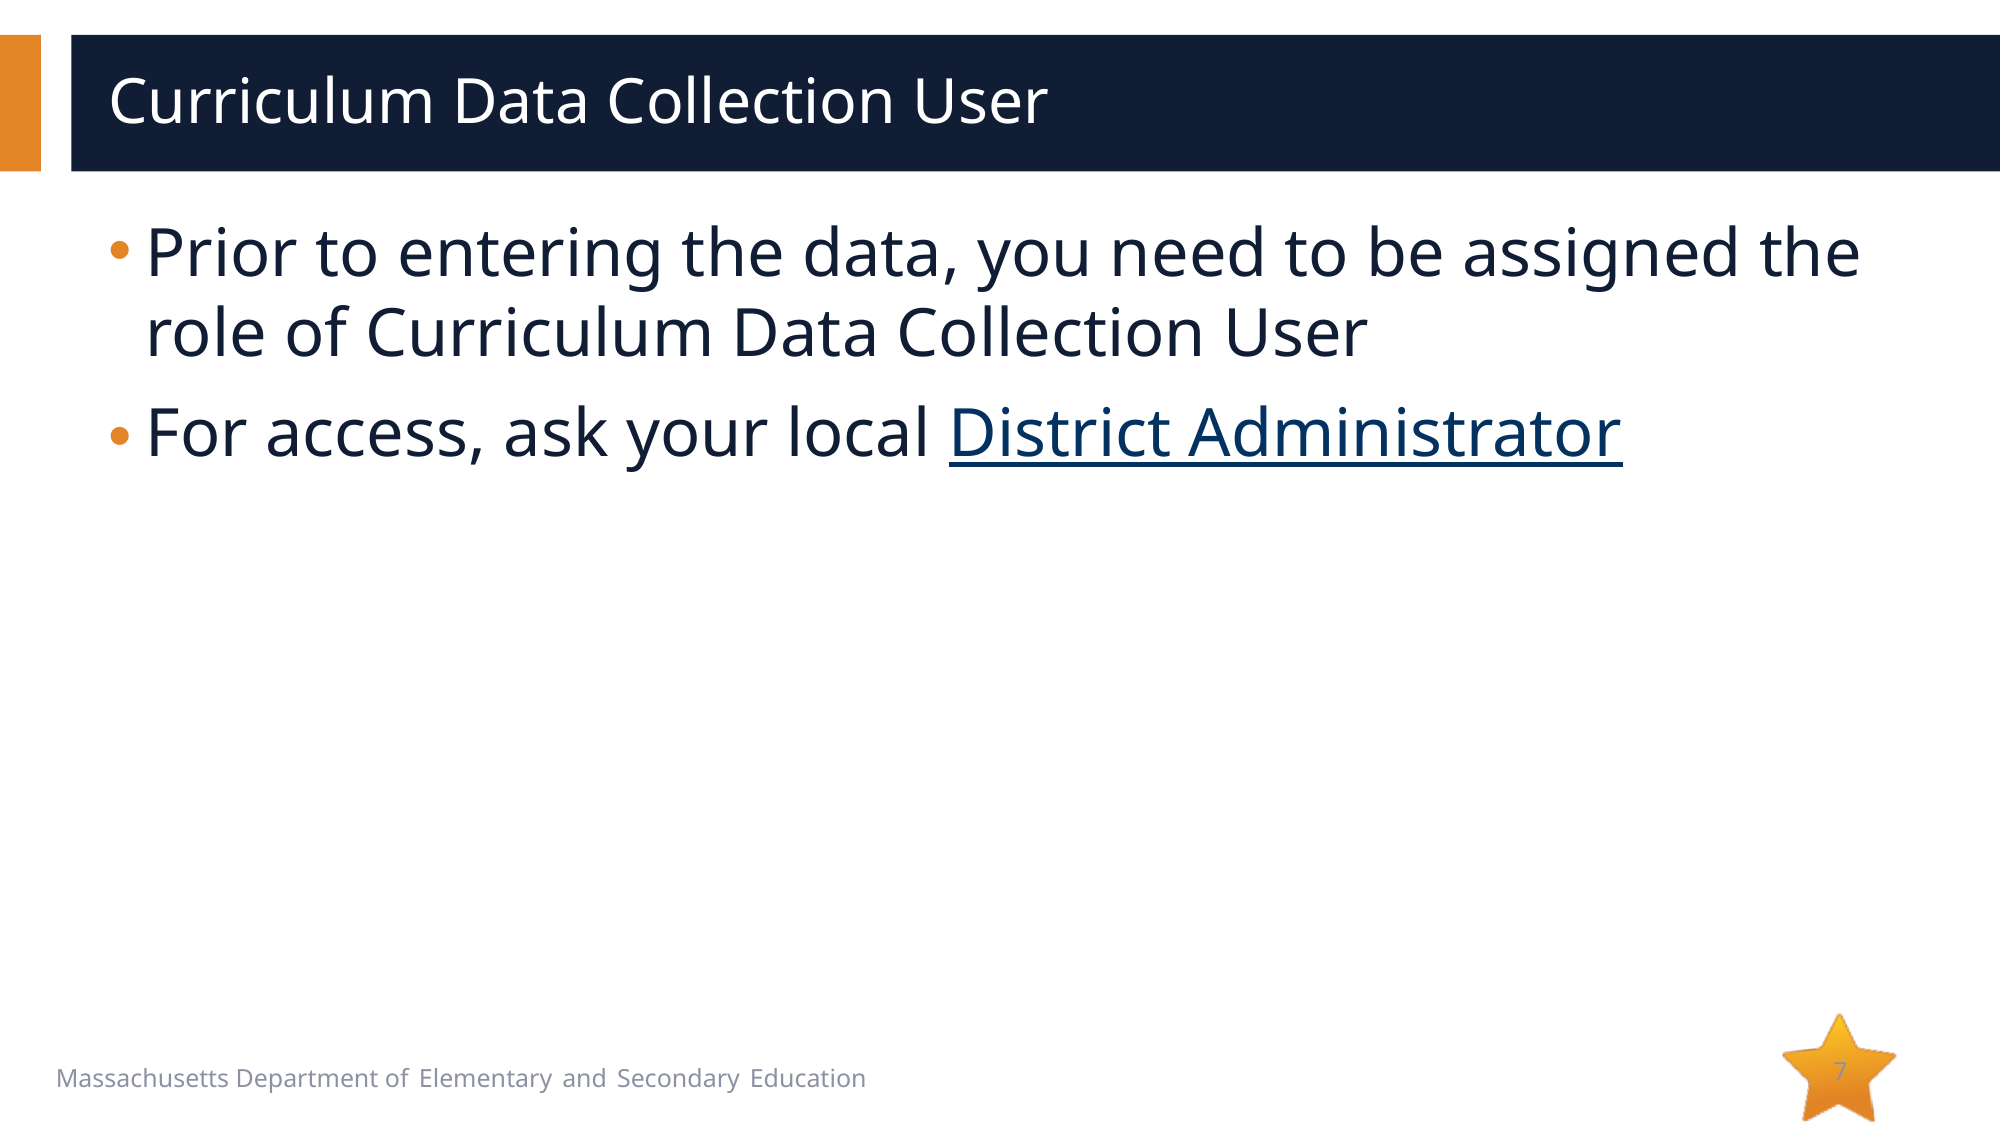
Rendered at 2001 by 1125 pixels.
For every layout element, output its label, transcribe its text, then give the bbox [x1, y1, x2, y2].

title Curriculum Data Collection User [93, 47, 1959, 159]
list Prior to entering the data, you need to be assigned the role of Curriculum Data Collection User For access, ask your local District Administrator [93, 201, 1959, 1031]
picture [1775, 1031, 1909, 1125]
slide_number 7 [1412, 1042, 1863, 1103]
